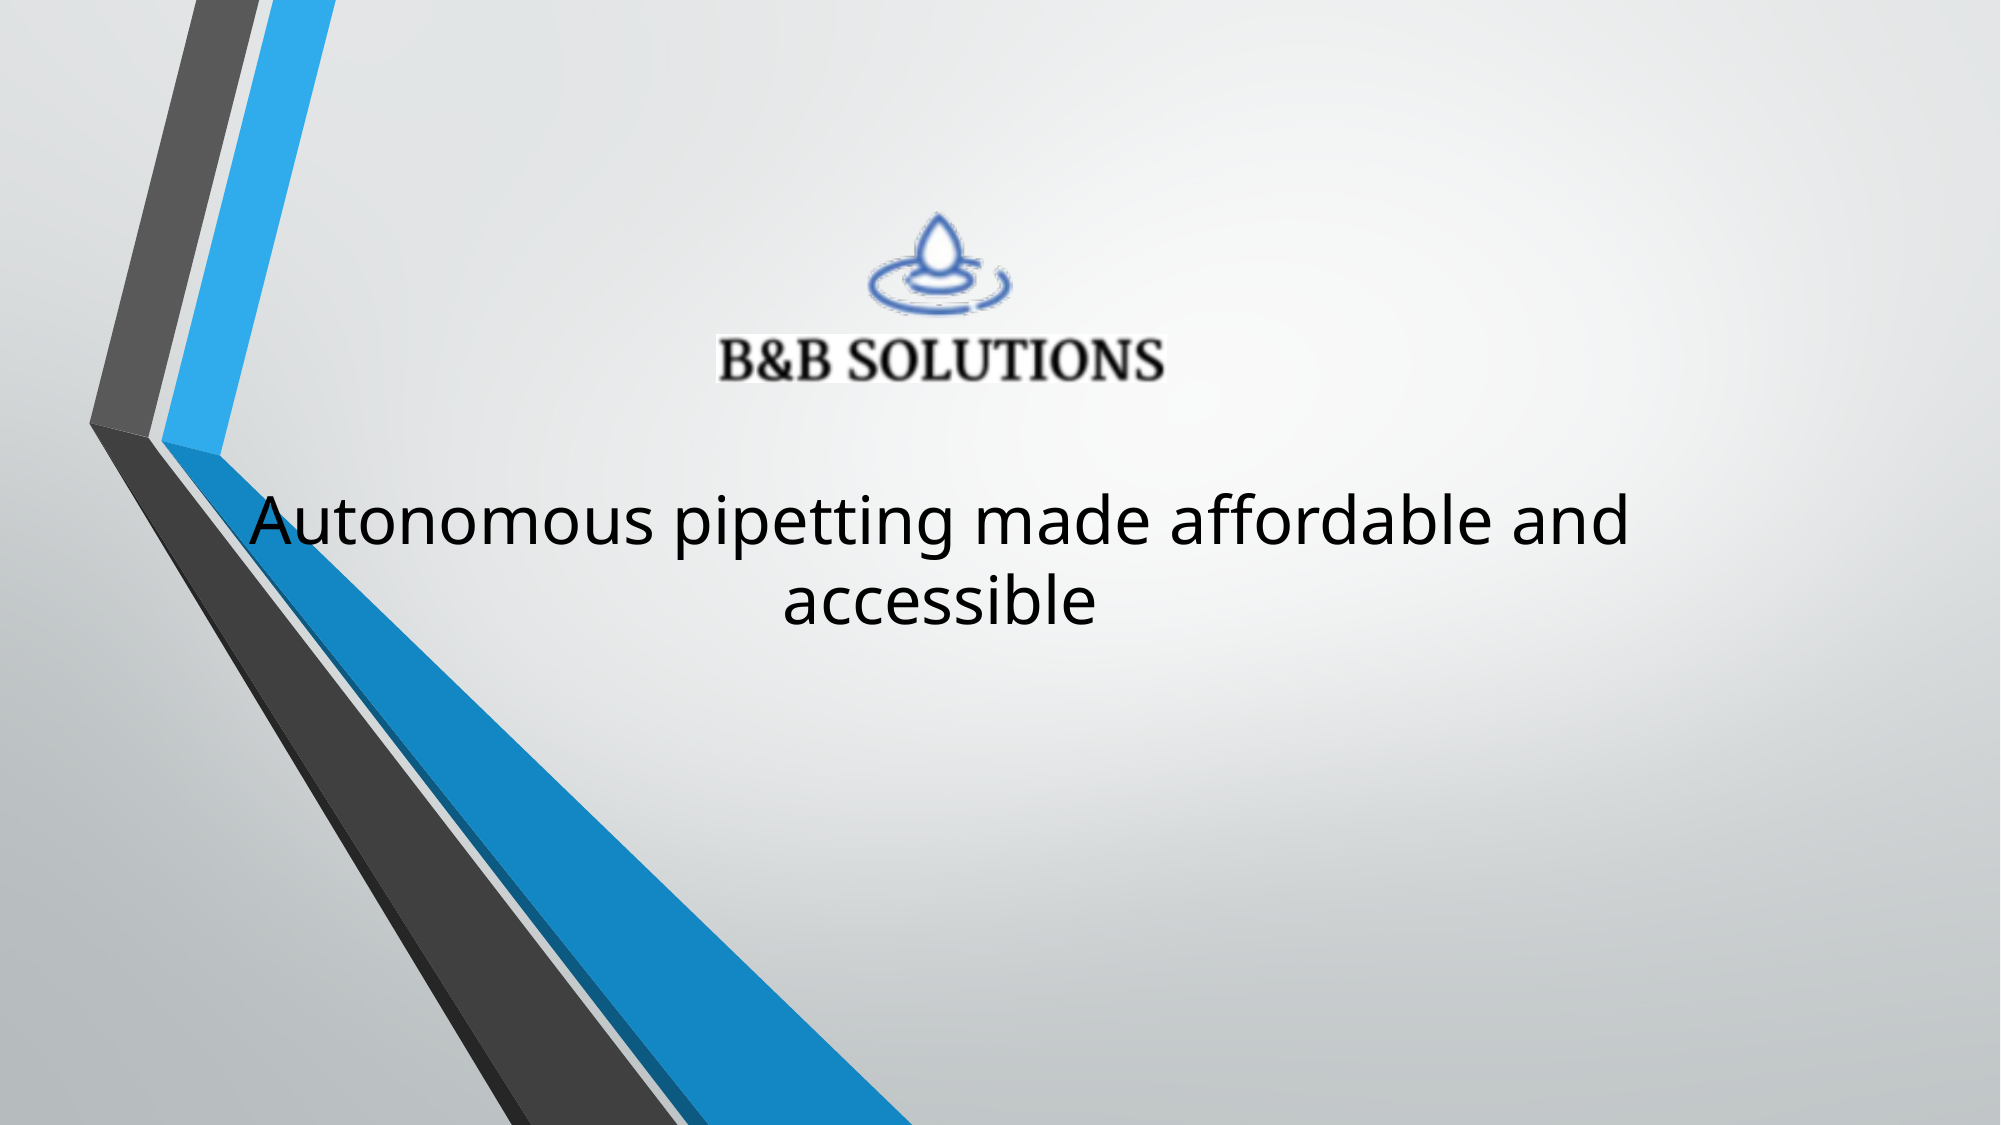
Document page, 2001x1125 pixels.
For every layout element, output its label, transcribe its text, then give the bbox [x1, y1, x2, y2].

subtitle Autonomous pipetting made affordable and accessible [190, 470, 1691, 742]
picture [716, 334, 1168, 383]
picture [867, 211, 1013, 318]
